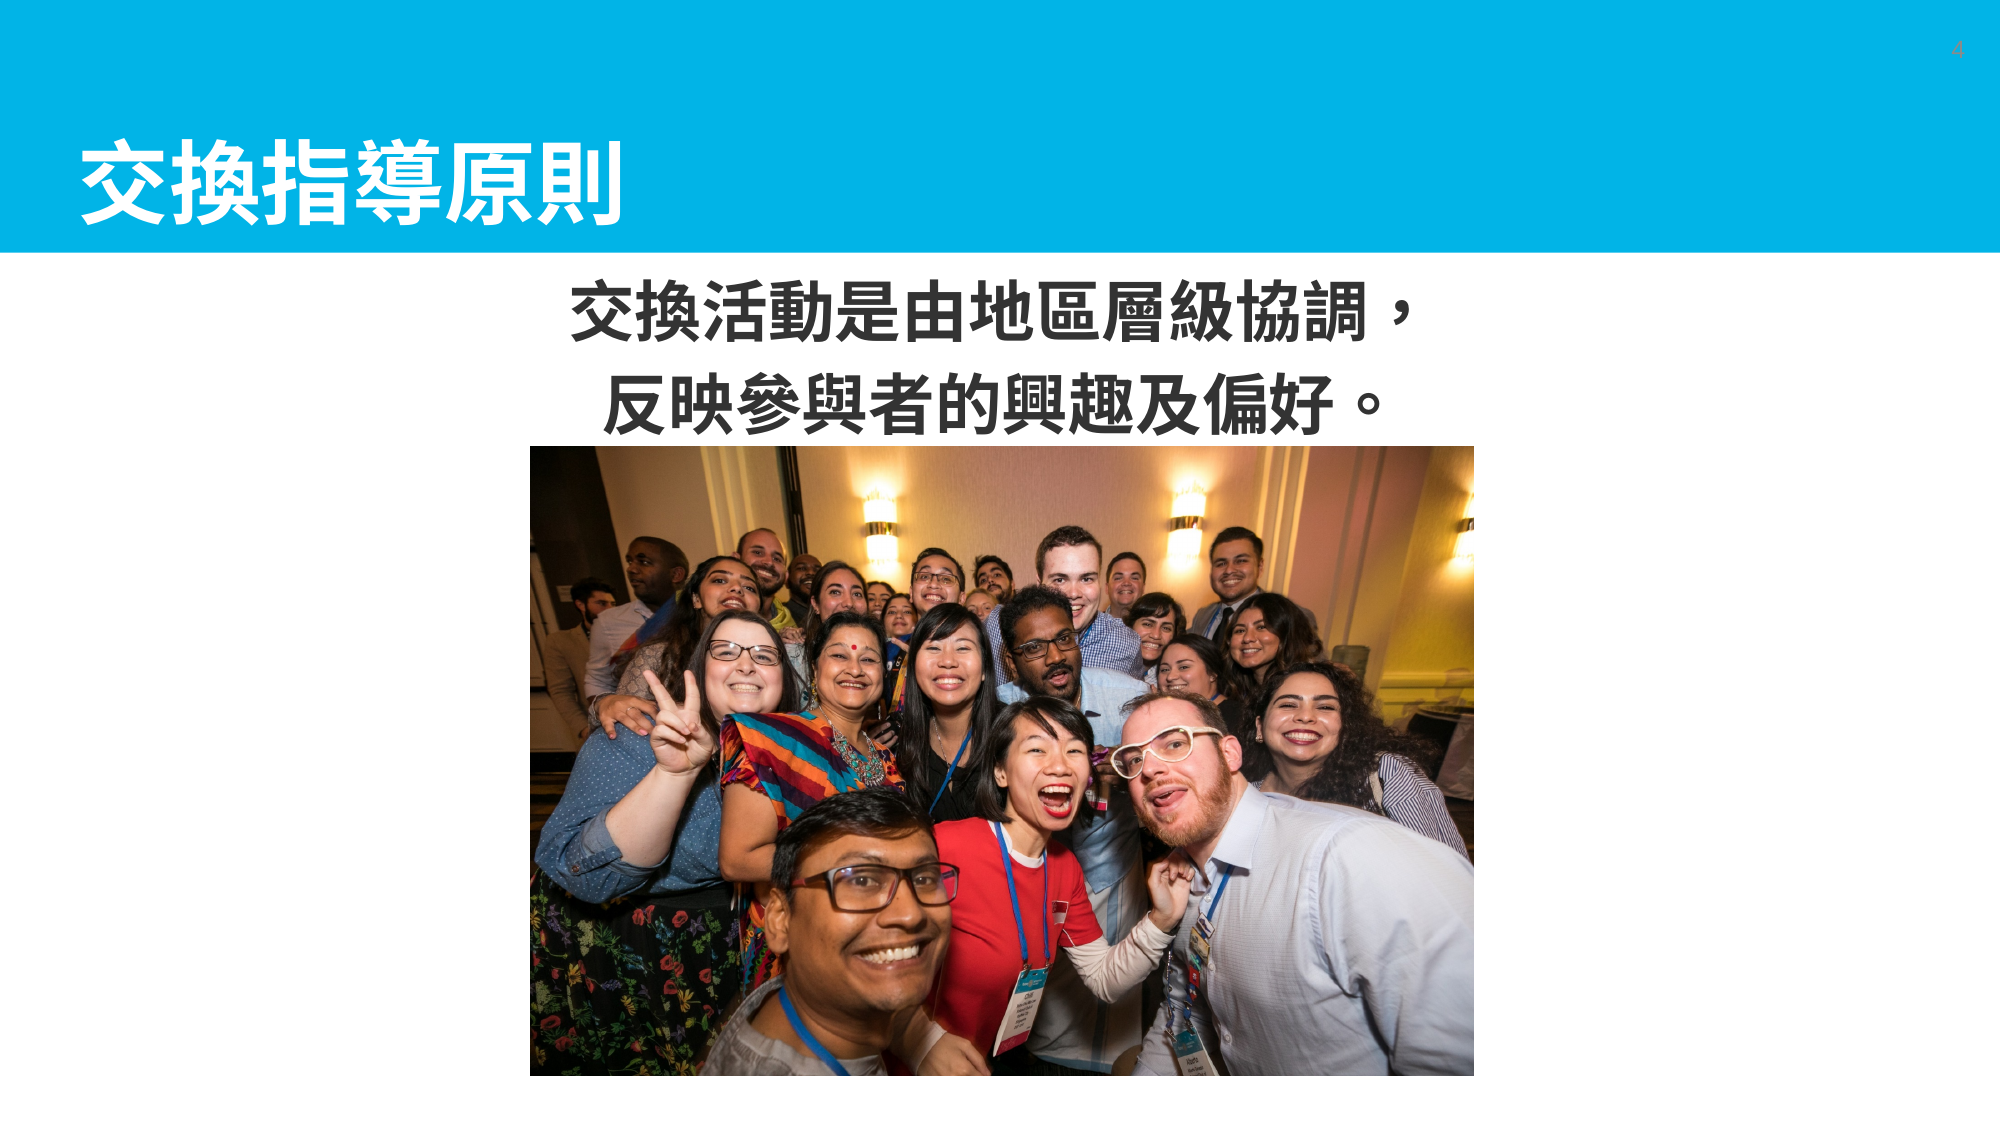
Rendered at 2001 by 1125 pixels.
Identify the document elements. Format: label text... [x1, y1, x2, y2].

slide_number 4 [1911, 18, 1981, 79]
picture [530, 446, 1474, 1076]
list 交換活動是由地區層級協調， 反映參與者的興趣及偏好。 [58, 271, 1946, 934]
title 交換指導原則 [62, 0, 1950, 253]
